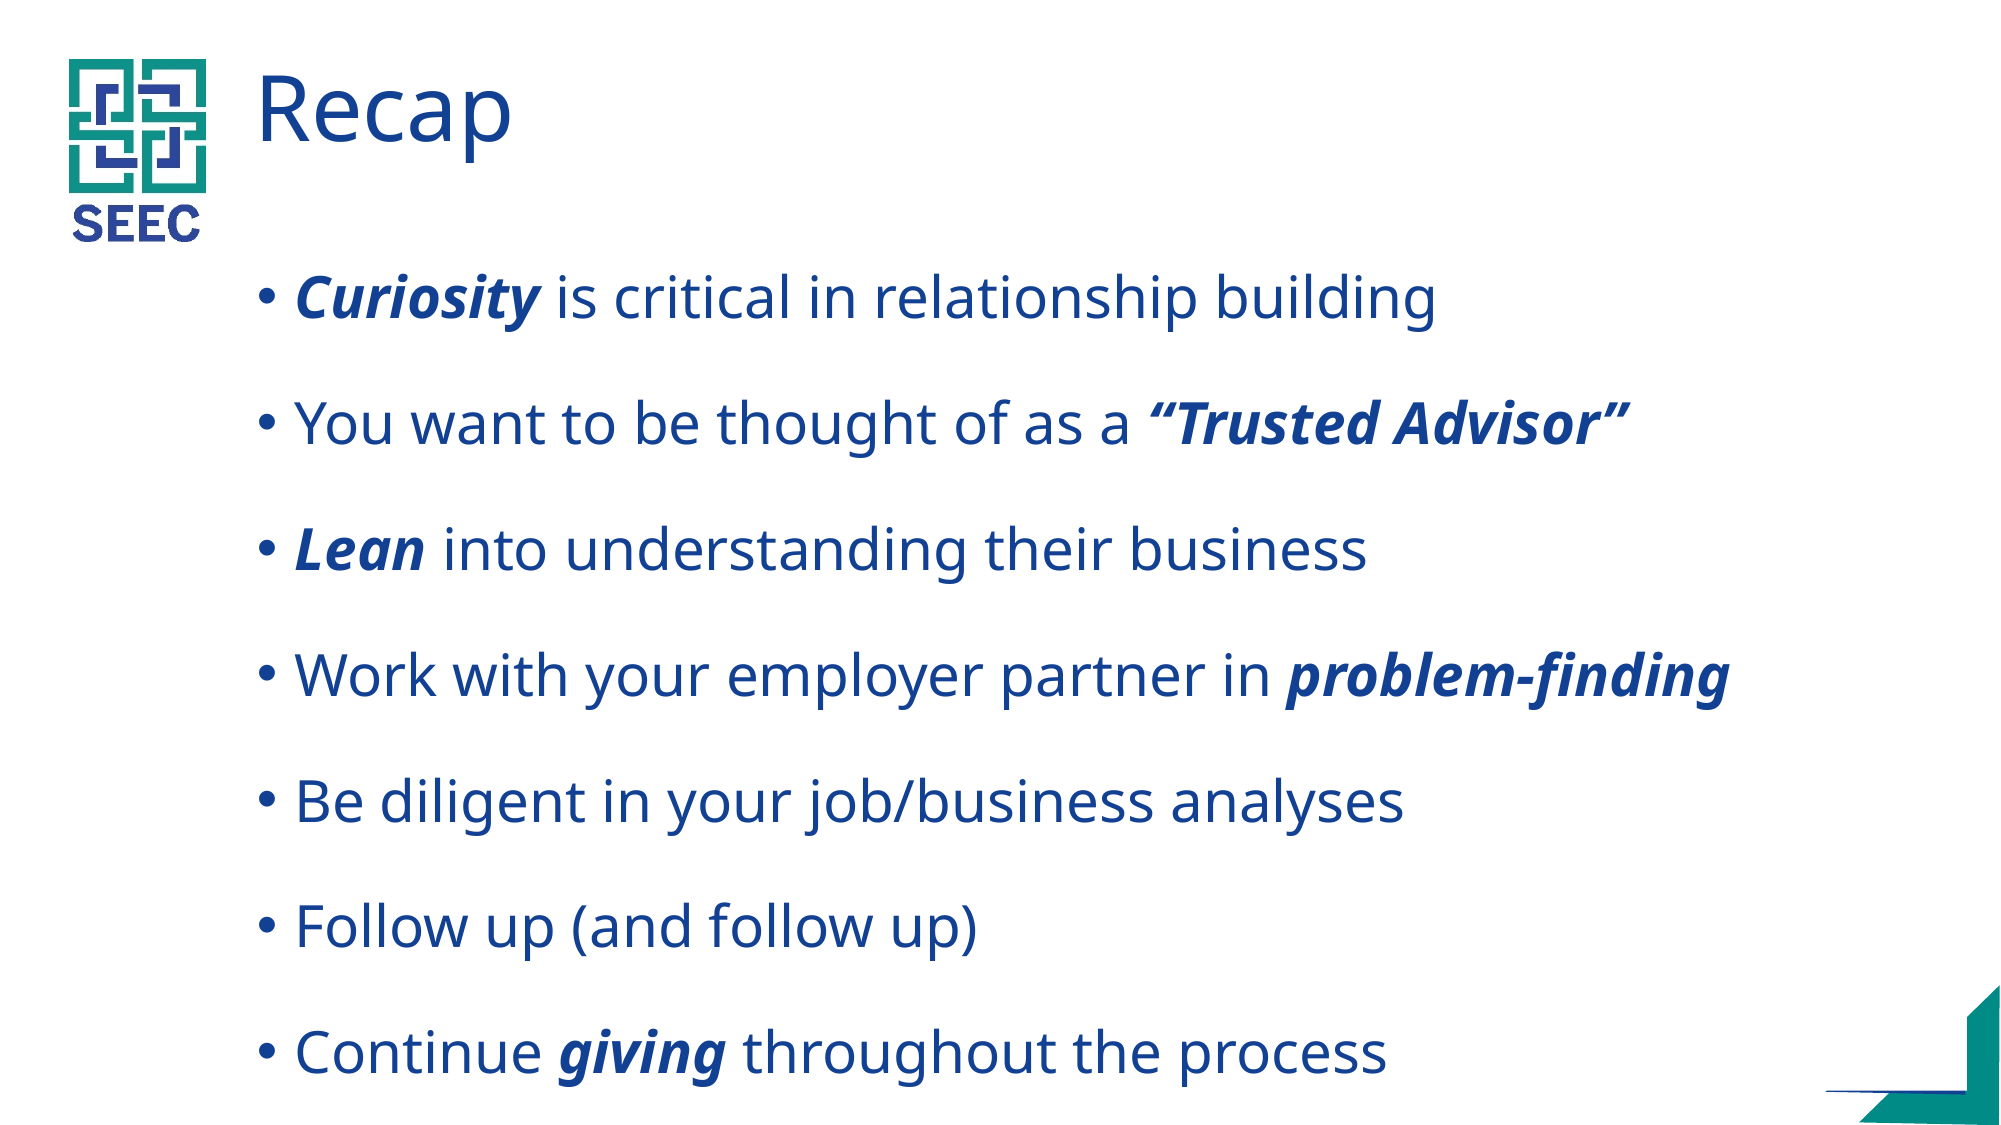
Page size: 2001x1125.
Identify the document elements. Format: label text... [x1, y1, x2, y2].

title Recap [239, 42, 1863, 182]
list Curiosity is critical in relationship building You want to be thought of as a “Trusted Advisor” Lean into understanding their business Work with your employer partner in problem-finding Be diligent in your job/business analyses Follow up (and follow up) Continue giving throughout the process [241, 218, 1967, 1091]
picture [69, 59, 206, 242]
